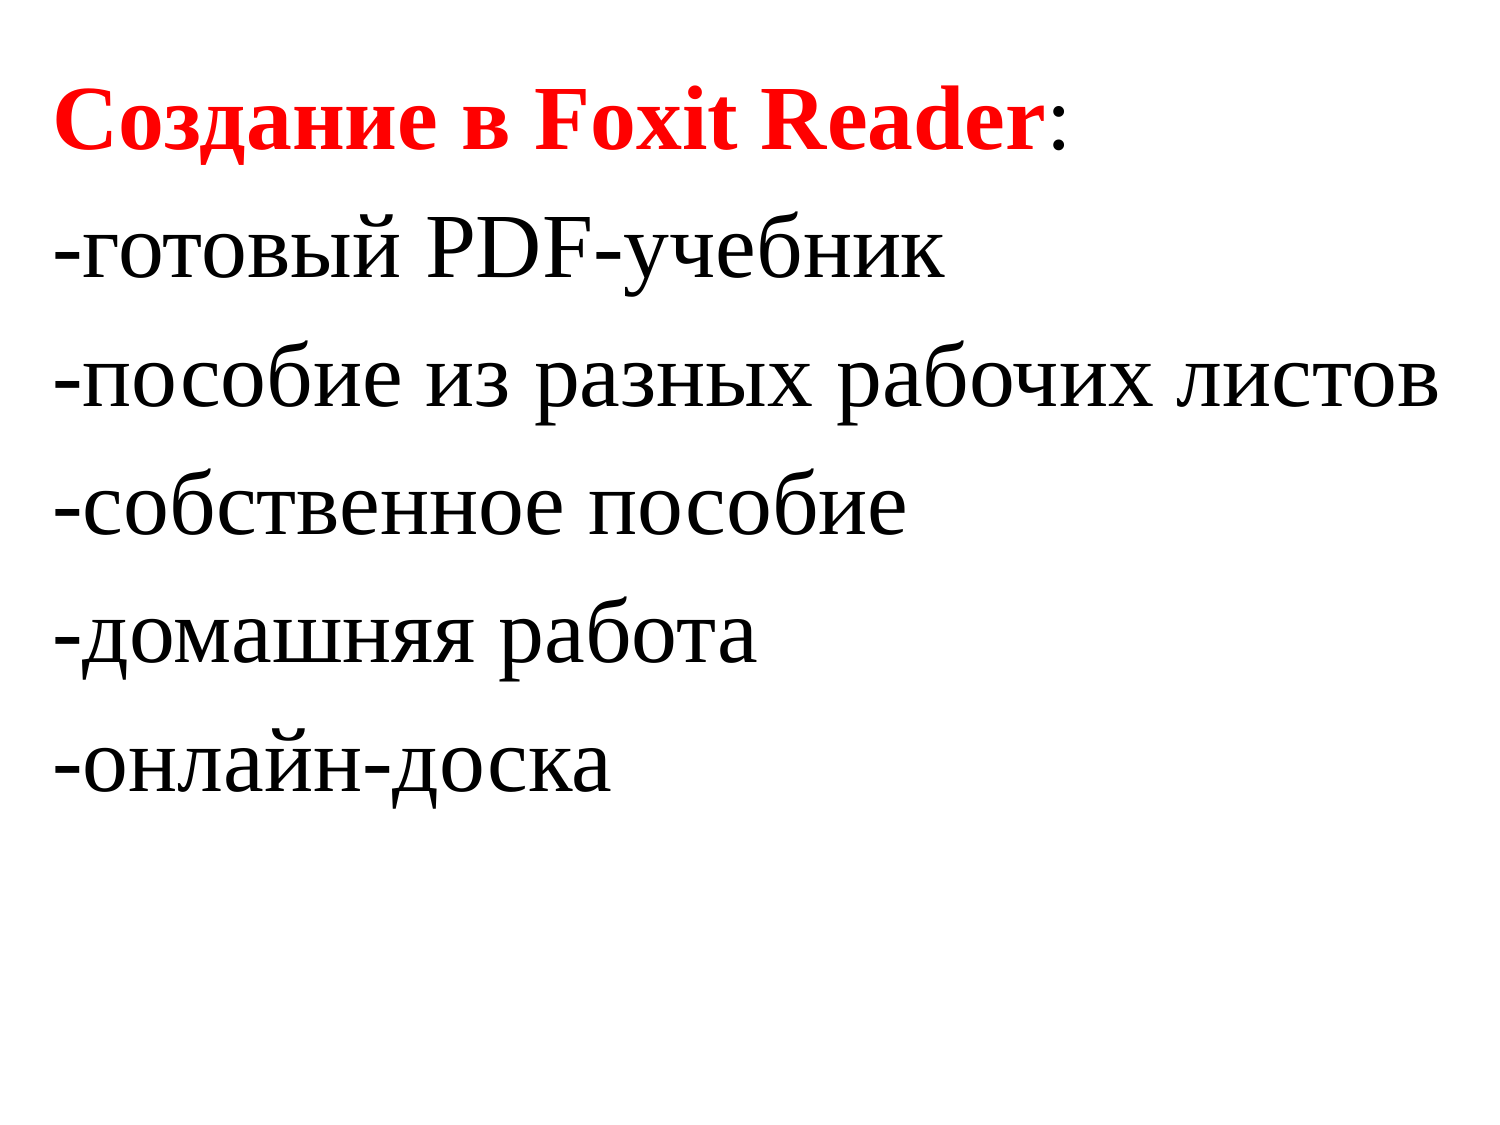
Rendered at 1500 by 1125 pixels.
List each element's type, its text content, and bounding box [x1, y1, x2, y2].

list Создание в Foxit Reader: -готовый PDF-учебник -пособие из разных рабочих листов -собственное пособие -домашняя работа -онлайн-доска [37, 50, 1463, 1075]
